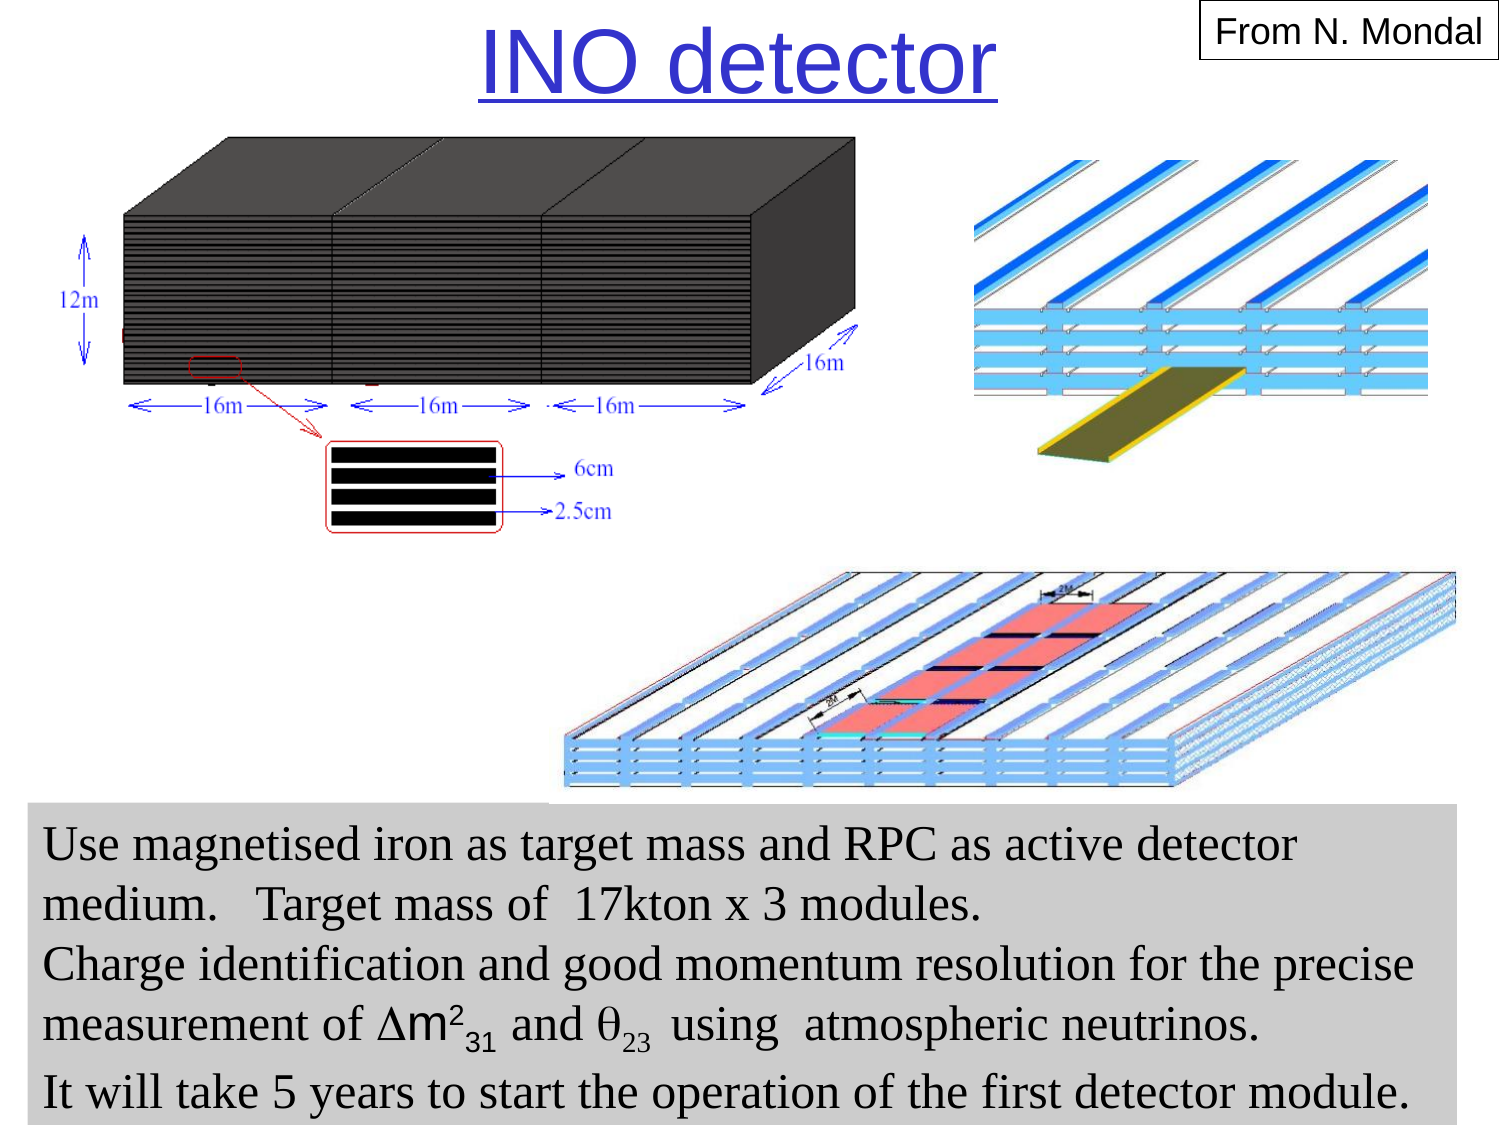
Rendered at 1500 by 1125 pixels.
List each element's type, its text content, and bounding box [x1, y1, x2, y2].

picture [974, 160, 1428, 479]
text_box From N. Mondal [1200, 0, 1499, 60]
picture [548, 550, 1465, 804]
text_box INO detector [0, 0, 1477, 114]
picture [0, 89, 916, 541]
text_box Use magnetised iron as target mass and RPC as active detector medium. Target mass of 17kton x 3 modules. Charge identification and good momentum resolution for the precise measurement of Dm231 and q23 using atmospheric neutrinos. It will take 5 years to start the operation of the first detector module. [27, 802, 1457, 1125]
